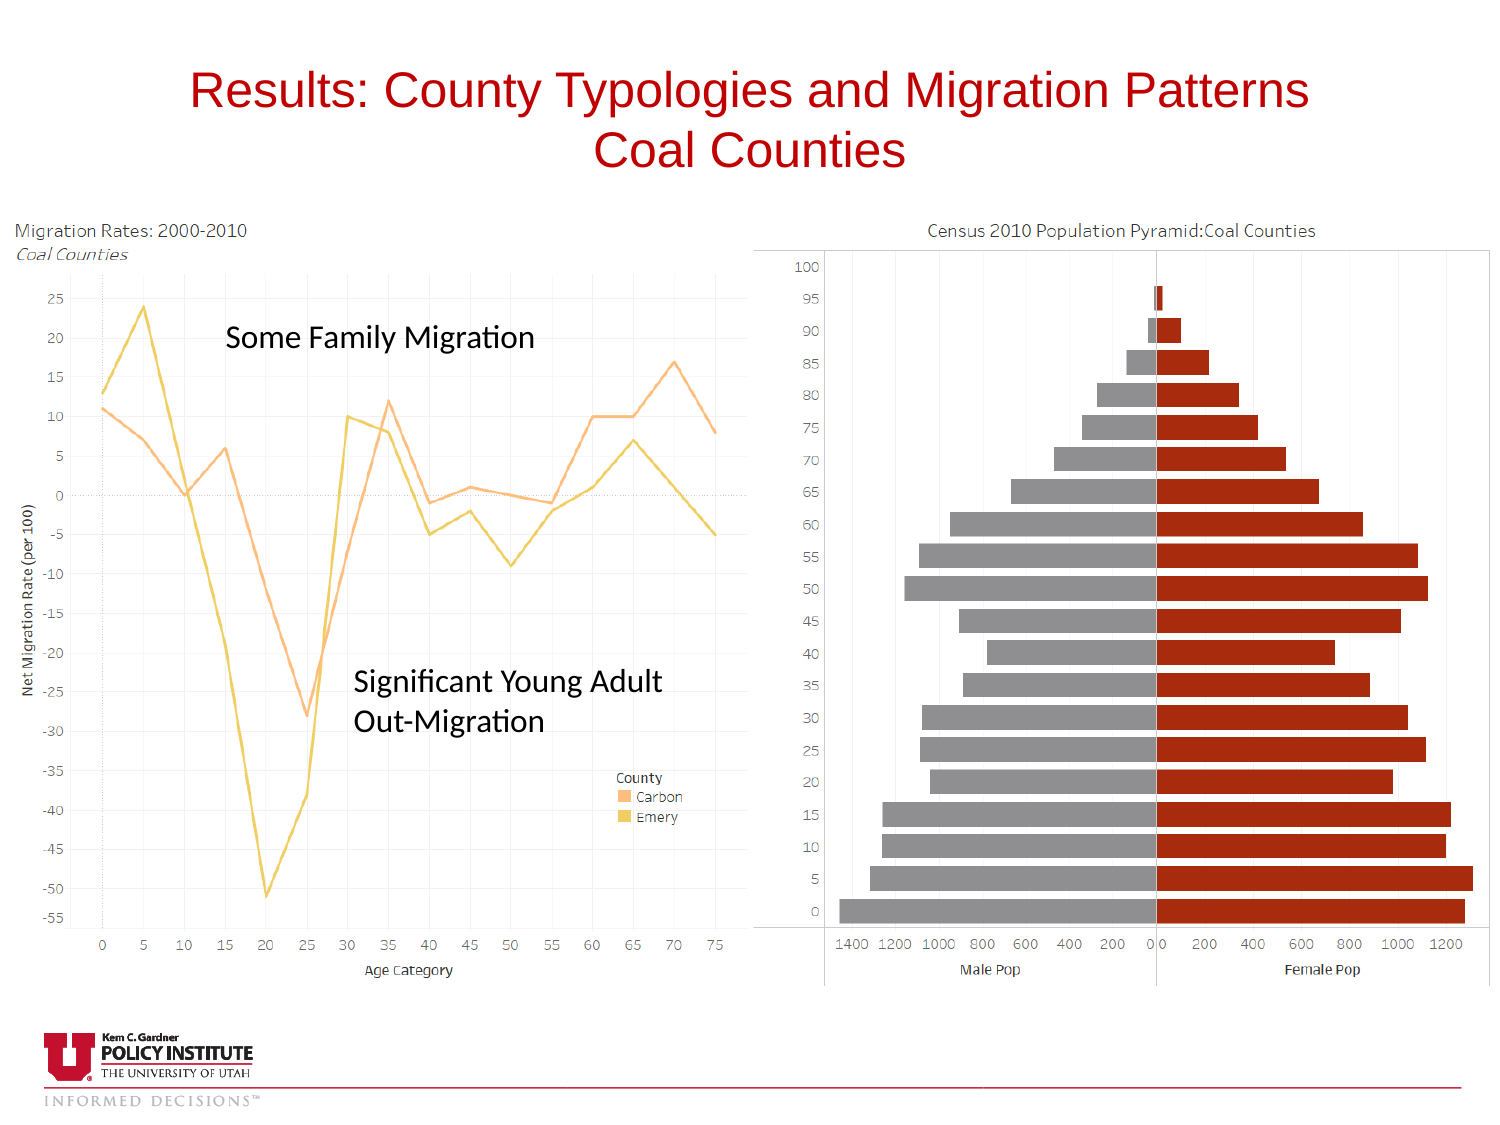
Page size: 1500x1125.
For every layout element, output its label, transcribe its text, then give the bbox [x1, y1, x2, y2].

text_box Results: County Typologies and Migration Patterns Coal Counties [0, 50, 1500, 201]
picture [0, 201, 1500, 996]
